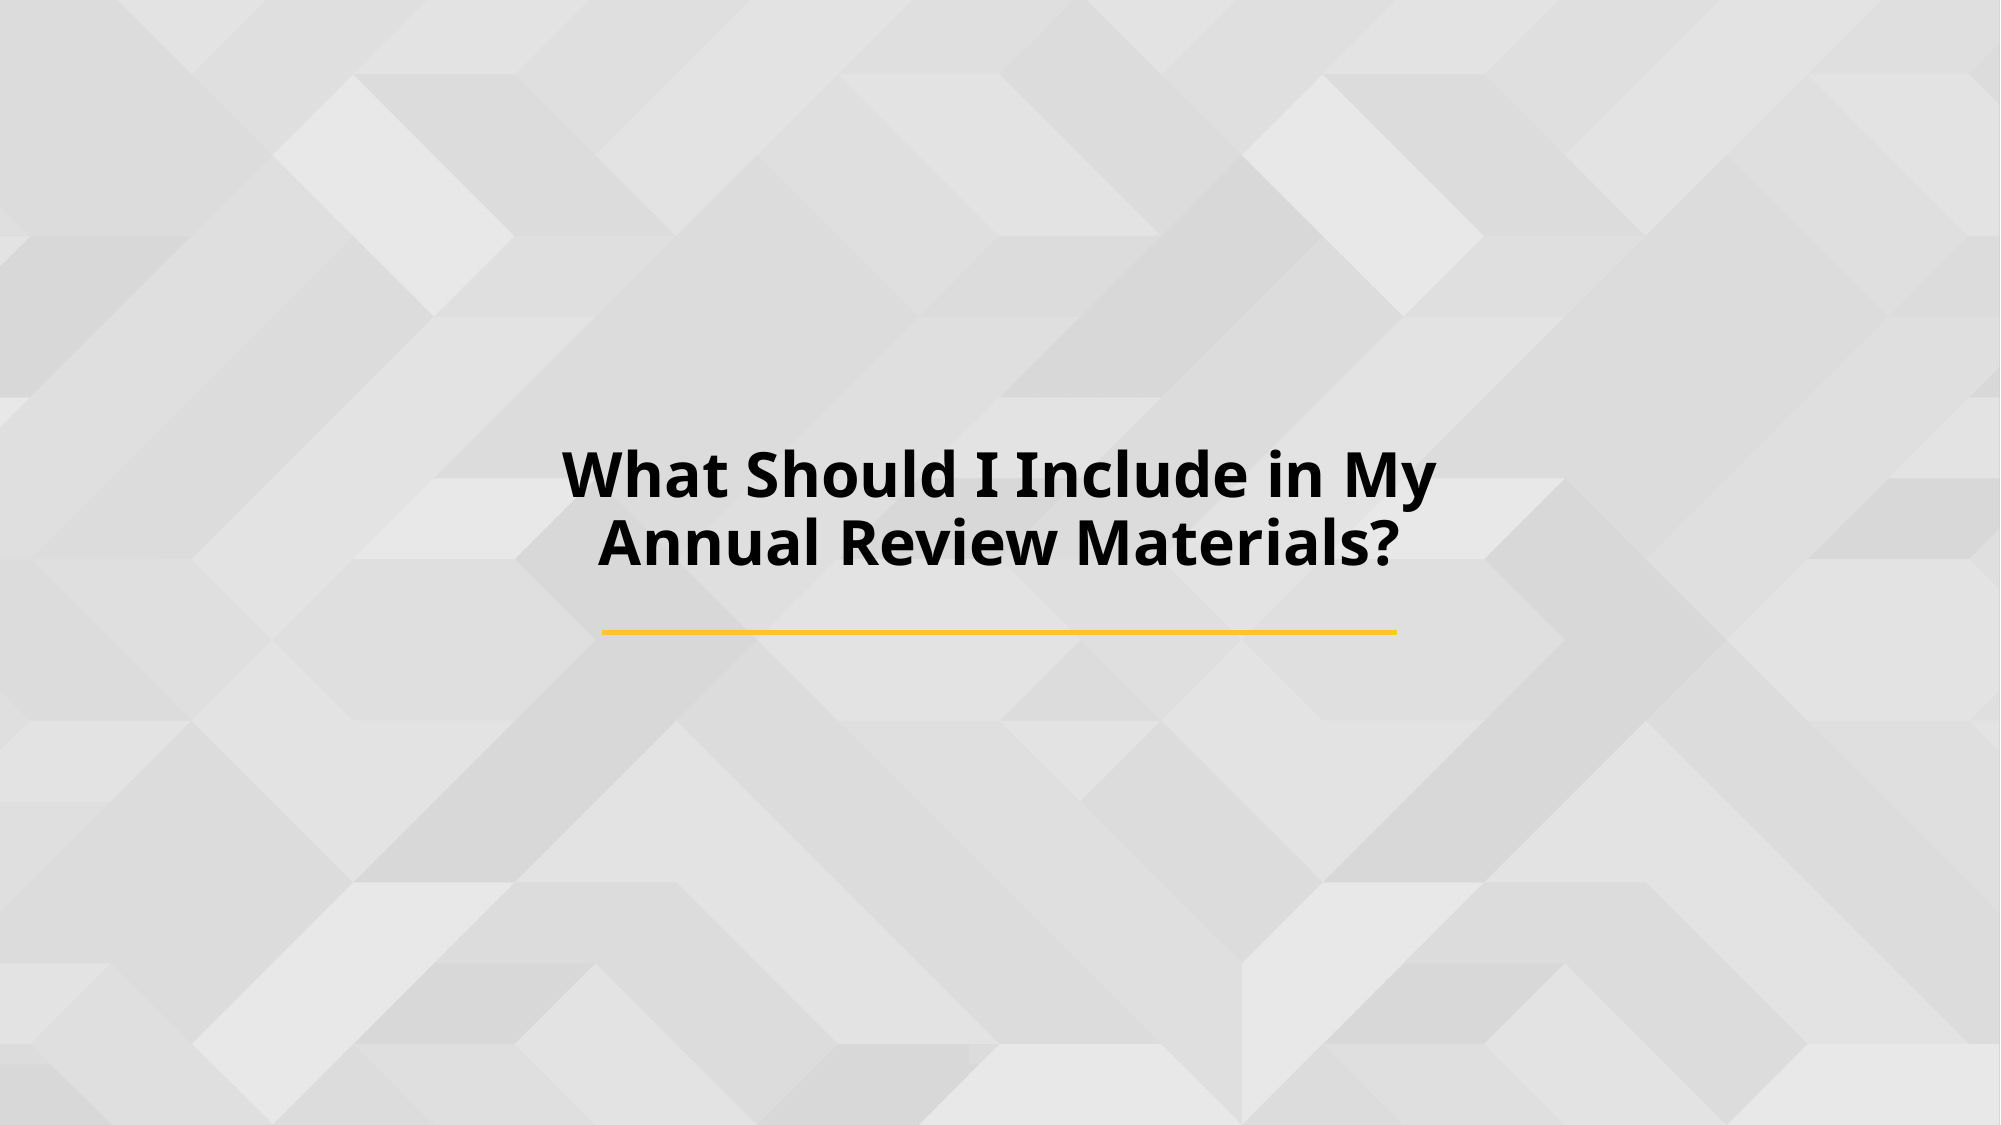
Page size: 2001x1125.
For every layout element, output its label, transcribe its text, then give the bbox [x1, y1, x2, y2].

list What Should I Include in My Annual Review Materials? [460, 436, 1540, 528]
